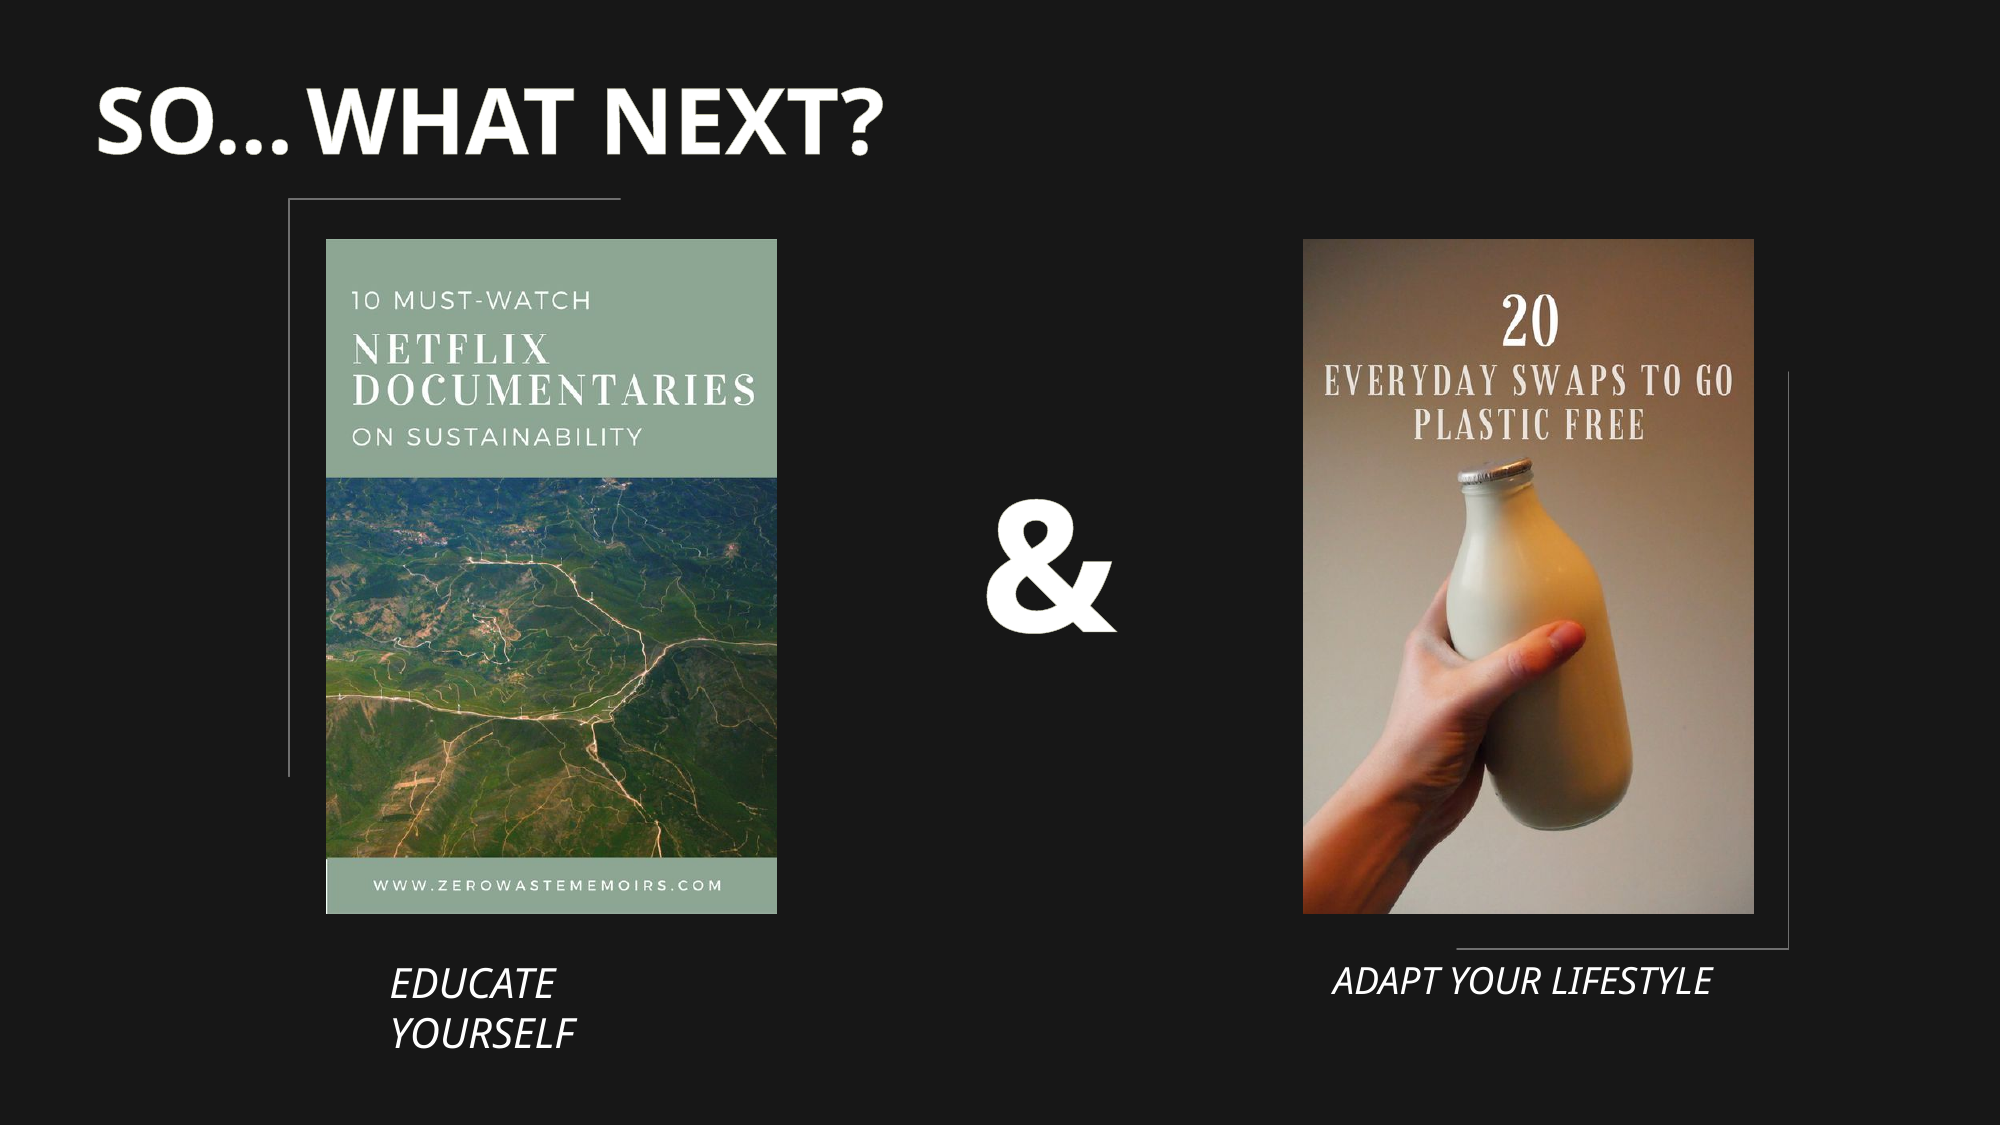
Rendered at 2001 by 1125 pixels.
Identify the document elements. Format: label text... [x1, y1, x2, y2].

title SO... [57, 0, 355, 239]
picture [1303, 239, 1754, 914]
text_box Educate yourself [374, 949, 730, 1075]
text_box WHAT NEXT? [291, 55, 949, 180]
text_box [288, 198, 621, 777]
text_box Adapt your lifestyle [1318, 949, 1740, 1054]
text_box & [946, 440, 1151, 676]
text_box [1456, 371, 1789, 950]
picture [326, 239, 778, 914]
